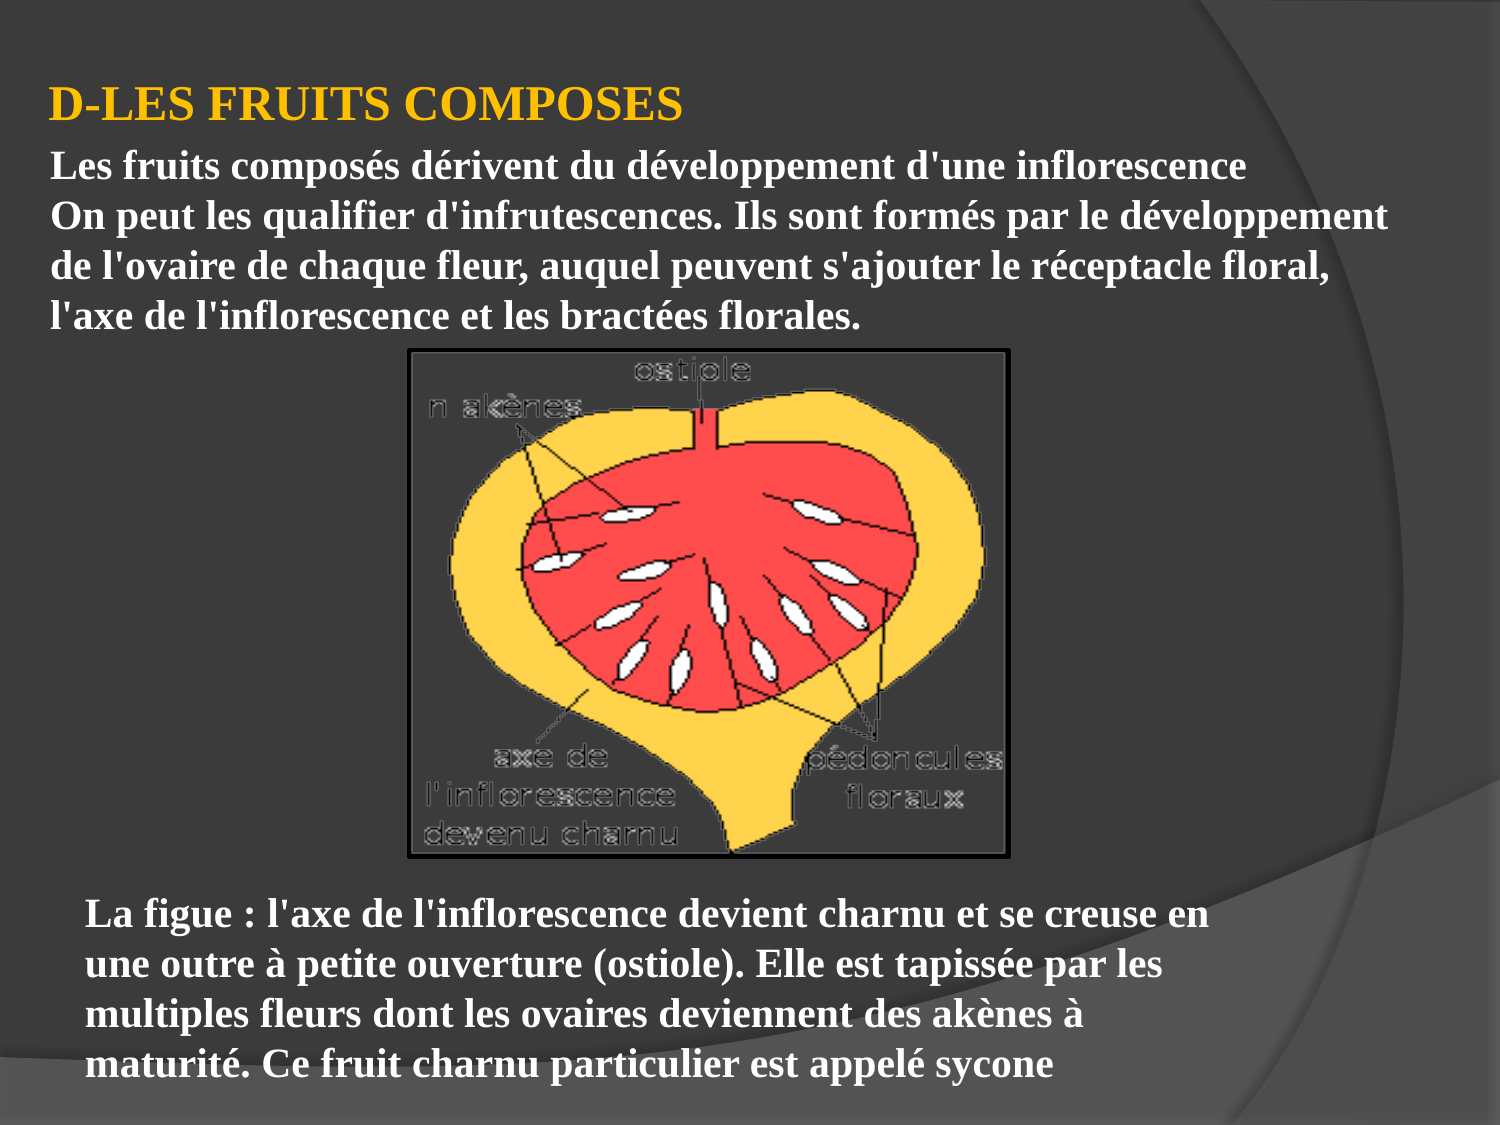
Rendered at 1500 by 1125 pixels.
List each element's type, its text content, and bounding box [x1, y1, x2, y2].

table_header D-LES FRUITS COMPOSES [47, 47, 1047, 129]
text_box La figue : l'axe de l'inflorescence devient charnu et se creuse en une outre à petite ouverture (ostiole). Elle est tapissée par les multiples fleurs dont les ovaires deviennent des akènes à maturité. Ce fruit charnu particulier est appelé sycone [70, 878, 1254, 1094]
picture [409, 351, 1008, 856]
text_box Les fruits composés dérivent du développement d'une inflorescence On peut les qualifier d'infrutescences. Ils sont formés par le développement de l'ovaire de chaque fleur, auquel peuvent s'ajouter le réceptacle floral, l'axe de l'inflorescence et les bractées florales. [35, 129, 1430, 345]
